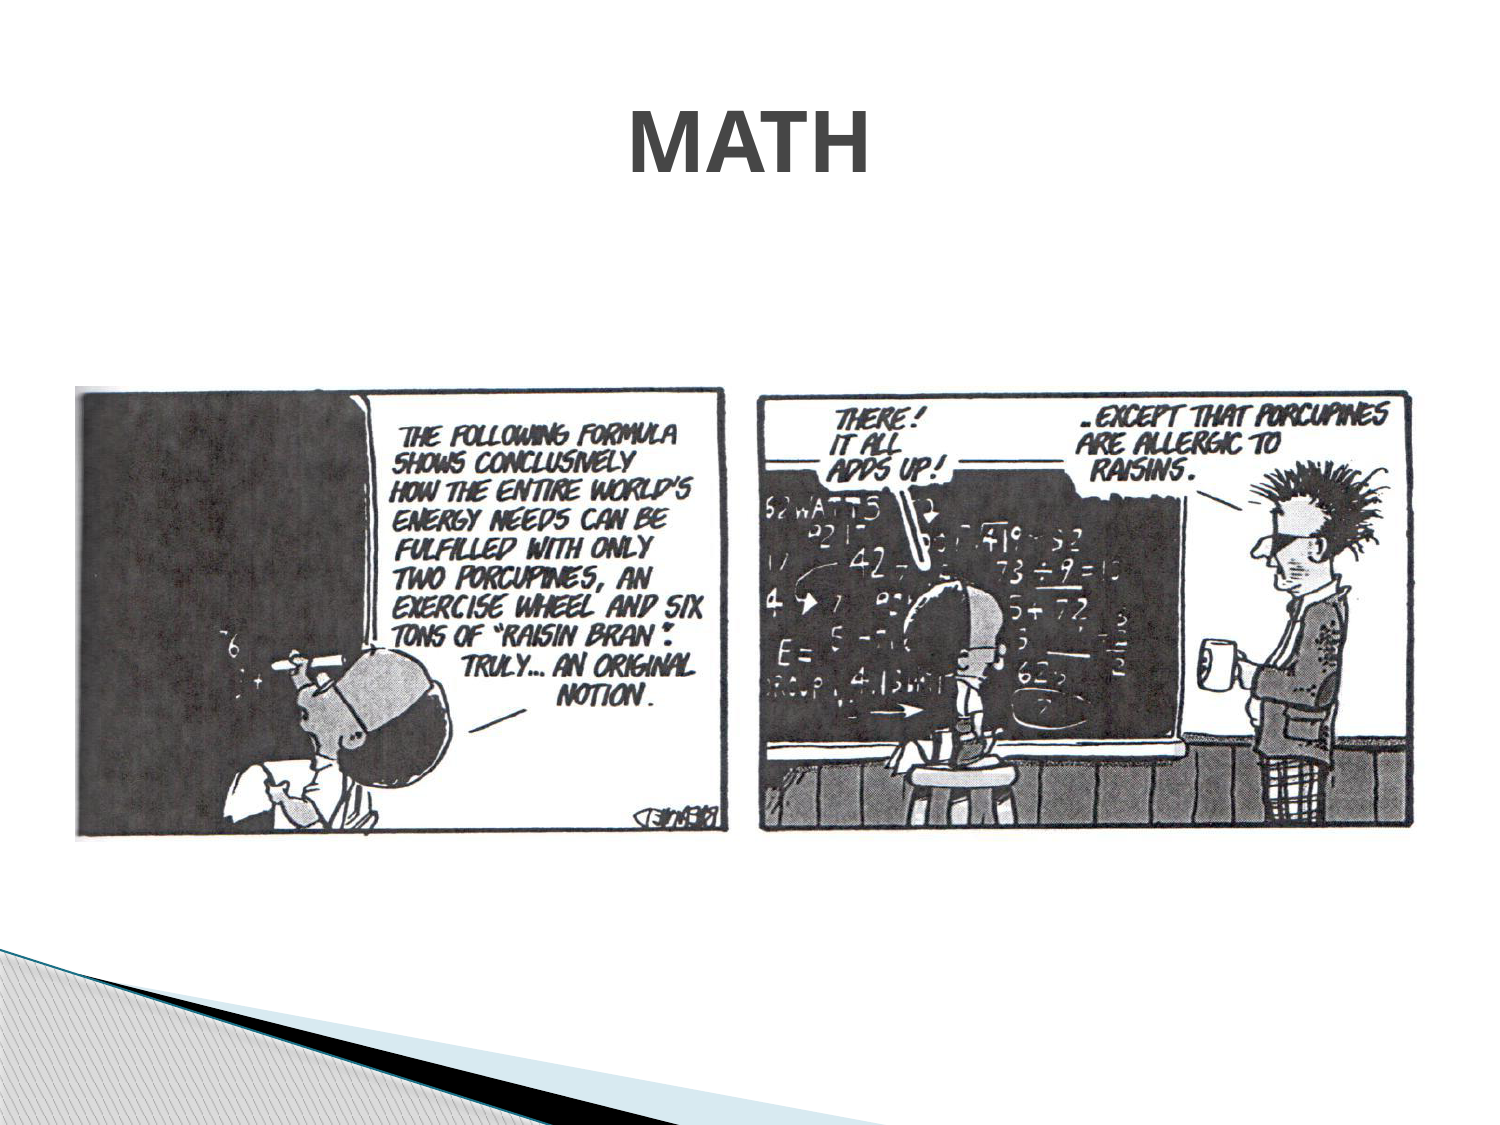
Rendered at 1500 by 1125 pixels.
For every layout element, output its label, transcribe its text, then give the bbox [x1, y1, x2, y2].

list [74, 386, 1426, 842]
title MATH [75, 45, 1425, 233]
